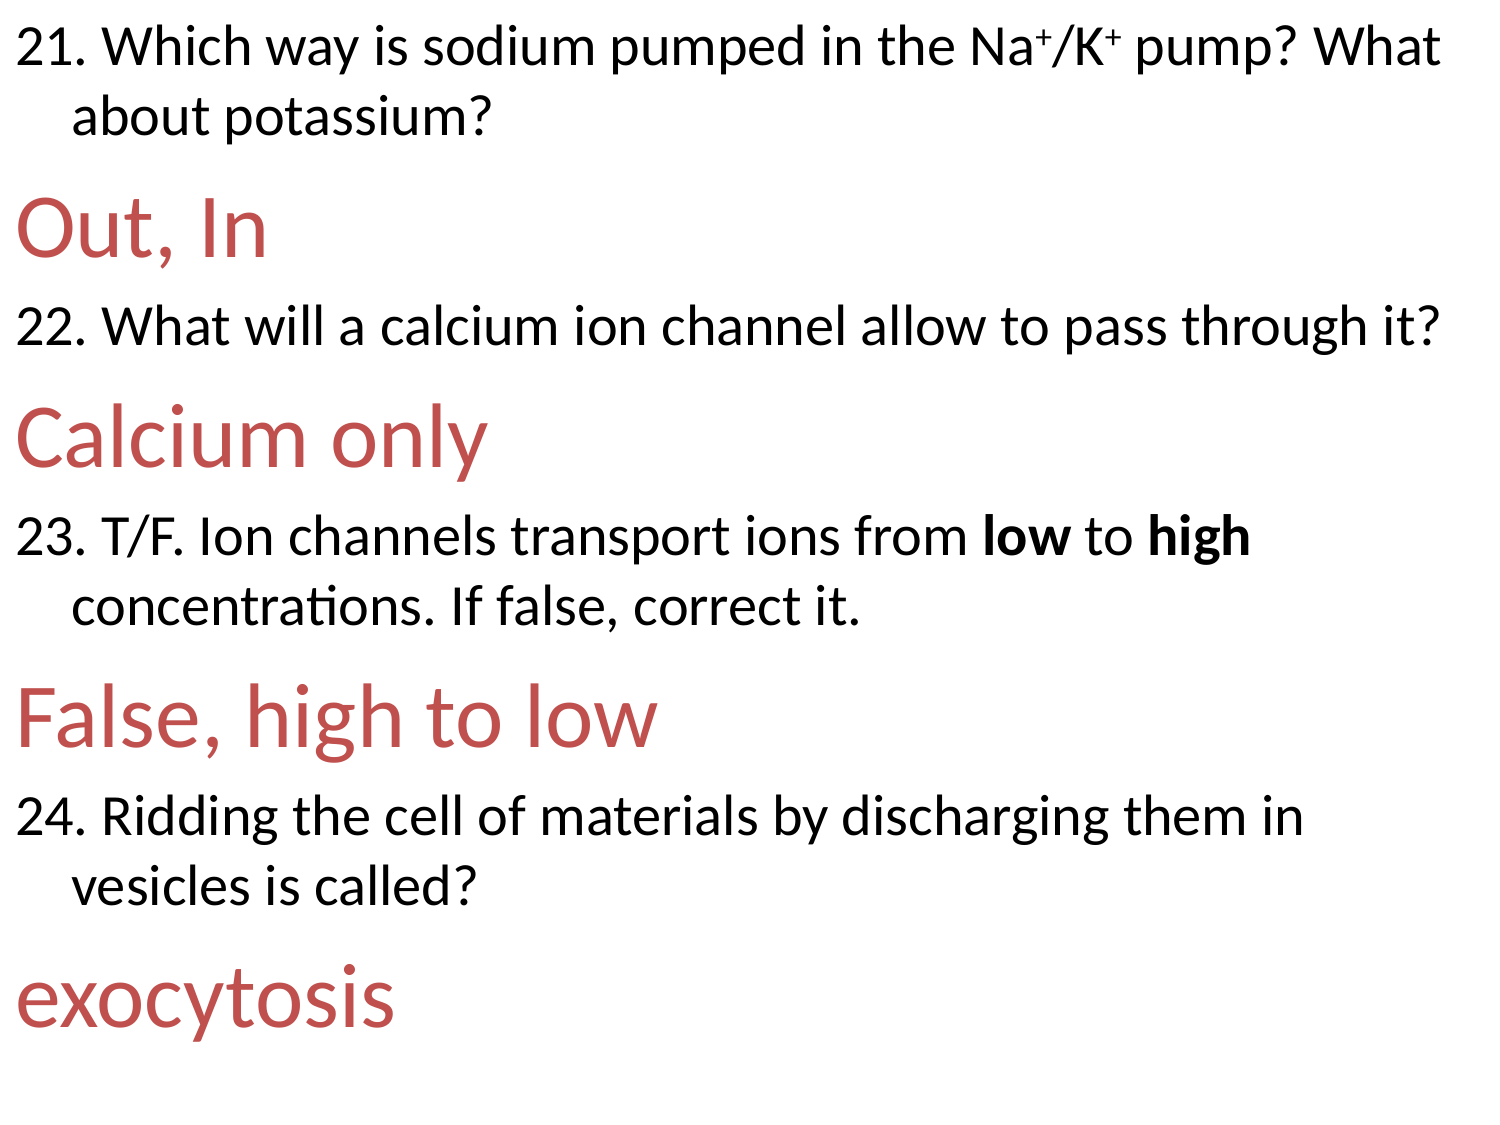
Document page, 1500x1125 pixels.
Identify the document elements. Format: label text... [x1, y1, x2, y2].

list 21. Which way is sodium pumped in the Na+/K+ pump? What about potassium? Out, In 22. What will a calcium ion channel allow to pass through it? Calcium only 23. T/F. Ion channels transport ions from low to high concentrations. If false, correct it. False, high to low 24. Ridding the cell of materials by discharging them in vesicles is called? exocytosis [0, 0, 1500, 951]
